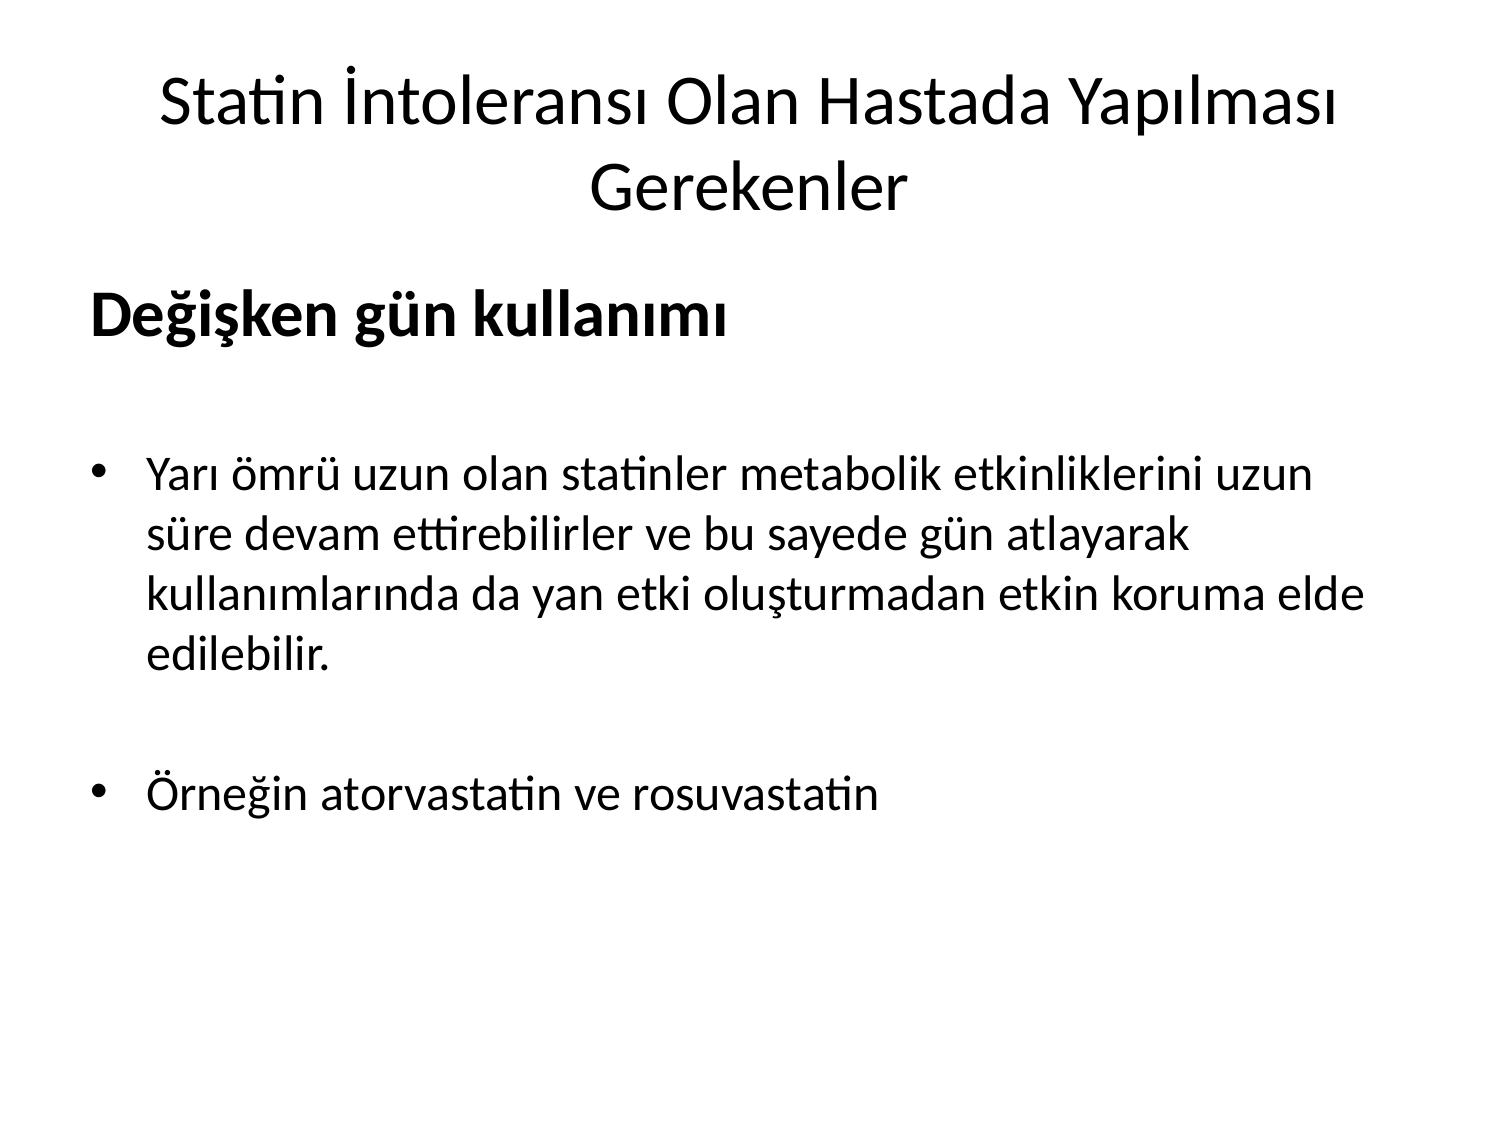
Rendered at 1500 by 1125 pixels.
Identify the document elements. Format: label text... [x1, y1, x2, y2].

list Değişken gün kullanımı Yarı ömrü uzun olan statinler metabolik etkinliklerini uzun süre devam ettirebilirler ve bu sayede gün atlayarak kullanımlarında da yan etki oluşturmadan etkin koruma elde edilebilir. Örneğin atorvastatin ve rosuvastatin [75, 262, 1425, 1005]
title Statin İntoleransı Olan Hastada Yapılması Gerekenler [75, 45, 1425, 233]
